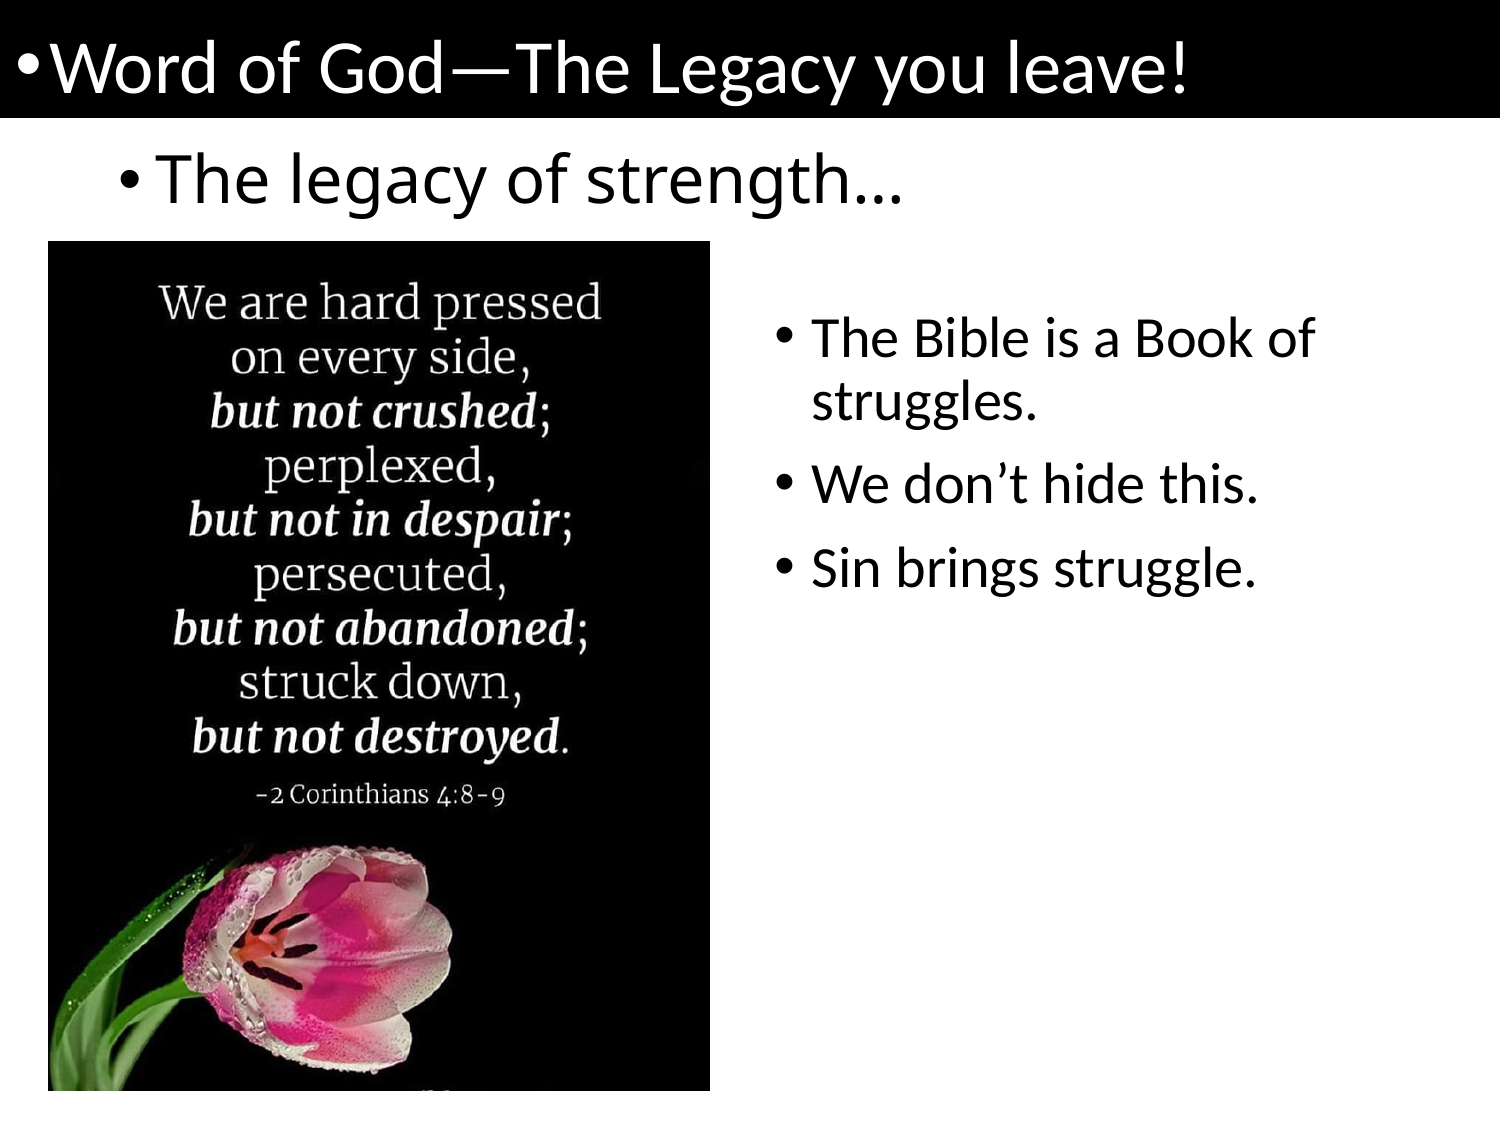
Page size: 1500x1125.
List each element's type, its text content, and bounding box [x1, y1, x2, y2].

list The Bible is a Book of struggles. We don’t hide this. Sin brings struggle. [759, 299, 1397, 1014]
picture [48, 241, 710, 1091]
text_box Word of God—The Legacy you leave! [0, 0, 1500, 118]
list The legacy of strength… [103, 138, 1397, 280]
